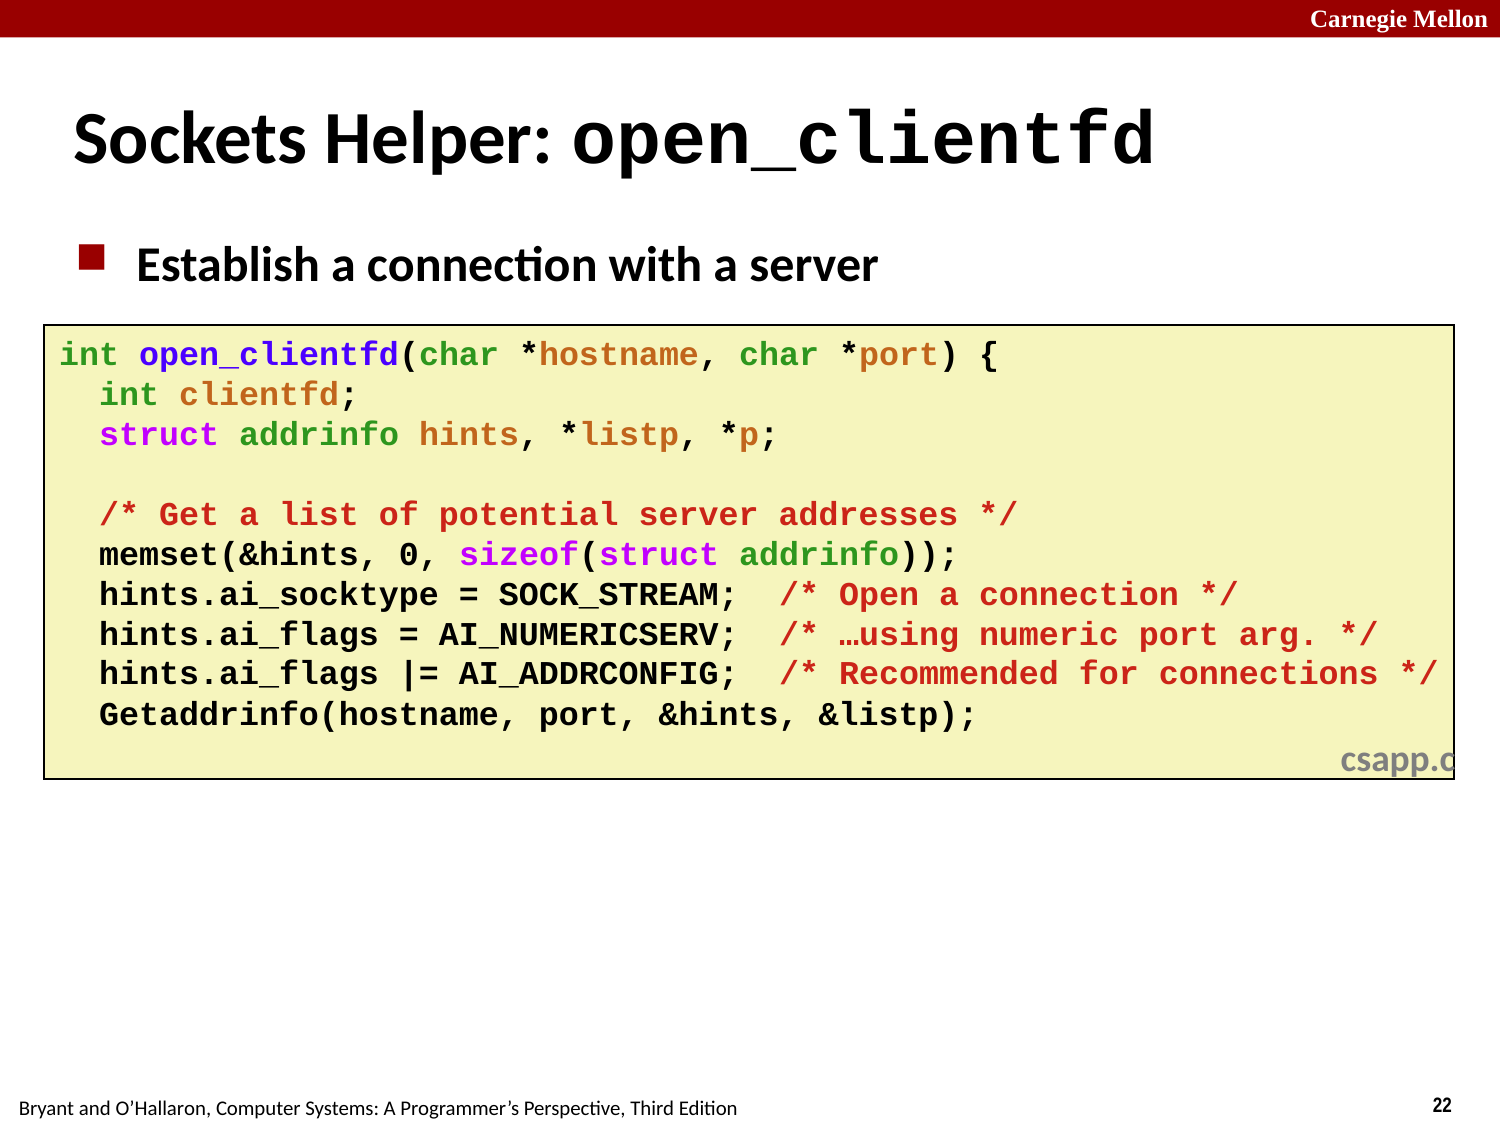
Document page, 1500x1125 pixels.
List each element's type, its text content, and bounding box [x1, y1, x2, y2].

text_box int open_clientfd(char *hostname, char *port) { int clientfd; struct addrinfo hints, *listp, *p; /* Get a list of potential server addresses */ memset(&hints, 0, sizeof(struct addrinfo)); hints.ai_socktype = SOCK_STREAM; /* Open a connection */ hints.ai_flags = AI_NUMERICSERV; /* …using numeric port arg. */ hints.ai_flags |= AI_ADDRCONFIG; /* Recommended for connections */ Getaddrinfo(hostname, port, &hints, &listp); [44, 324, 1455, 779]
title Sockets Helper: open_clientfd [58, 71, 1305, 197]
list Establish a connection with a server [64, 223, 1361, 301]
text_box csapp.c [1325, 726, 1471, 787]
